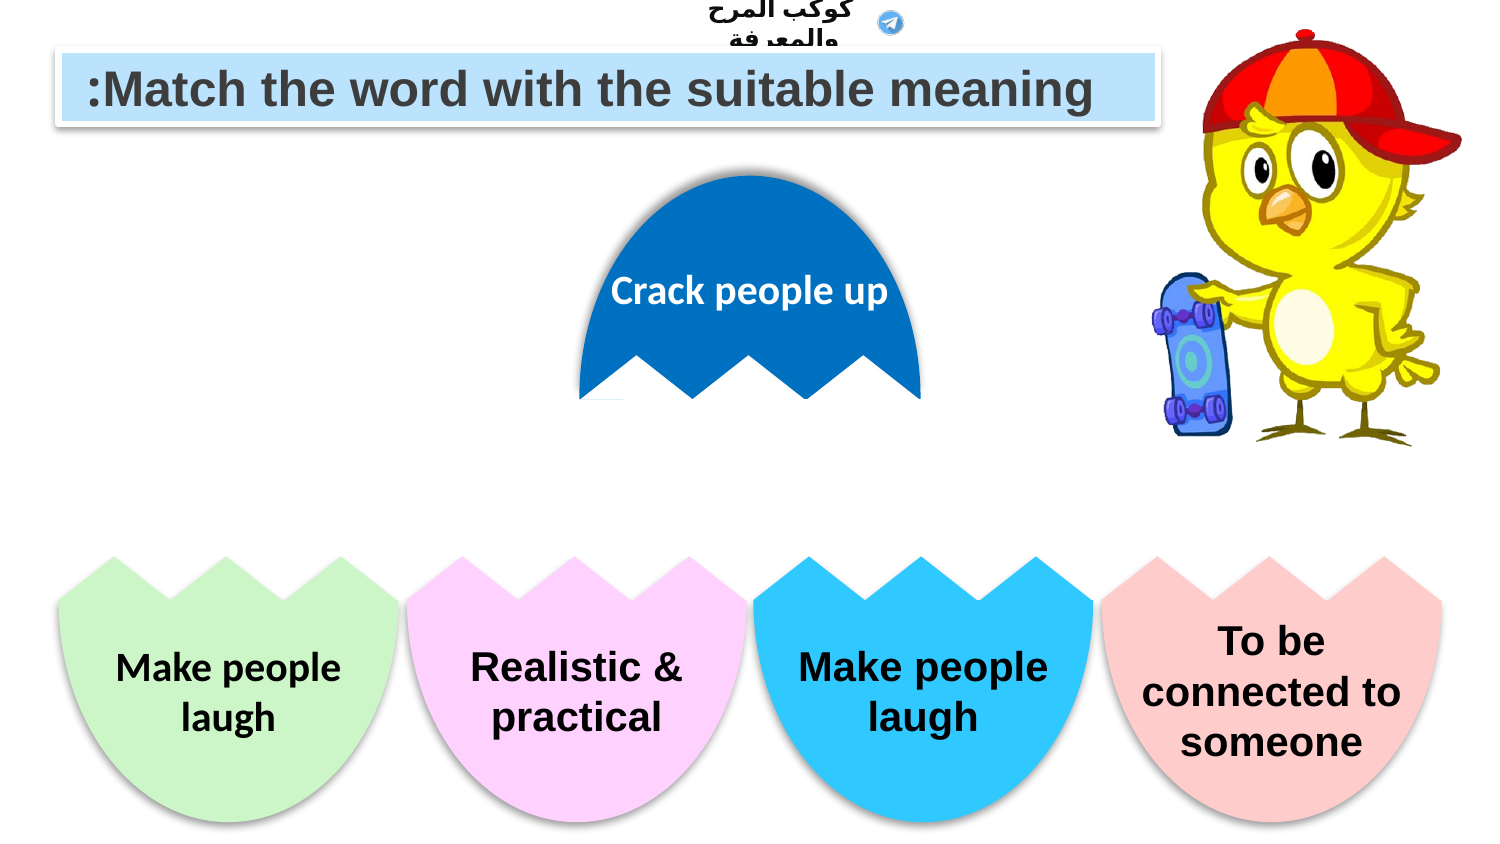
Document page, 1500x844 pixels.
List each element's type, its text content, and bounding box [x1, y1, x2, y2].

text_box Realistic & practical [405, 555, 748, 824]
text_box Make people laugh [57, 555, 400, 824]
picture [876, 9, 905, 37]
text_box To be connected to someone [1100, 555, 1443, 824]
text_box Crack people up [577, 174, 922, 401]
text_box Make people laugh [752, 555, 1095, 824]
picture [1135, 21, 1477, 456]
text_box Match the word with the suitable meaning: [58, 49, 1135, 125]
